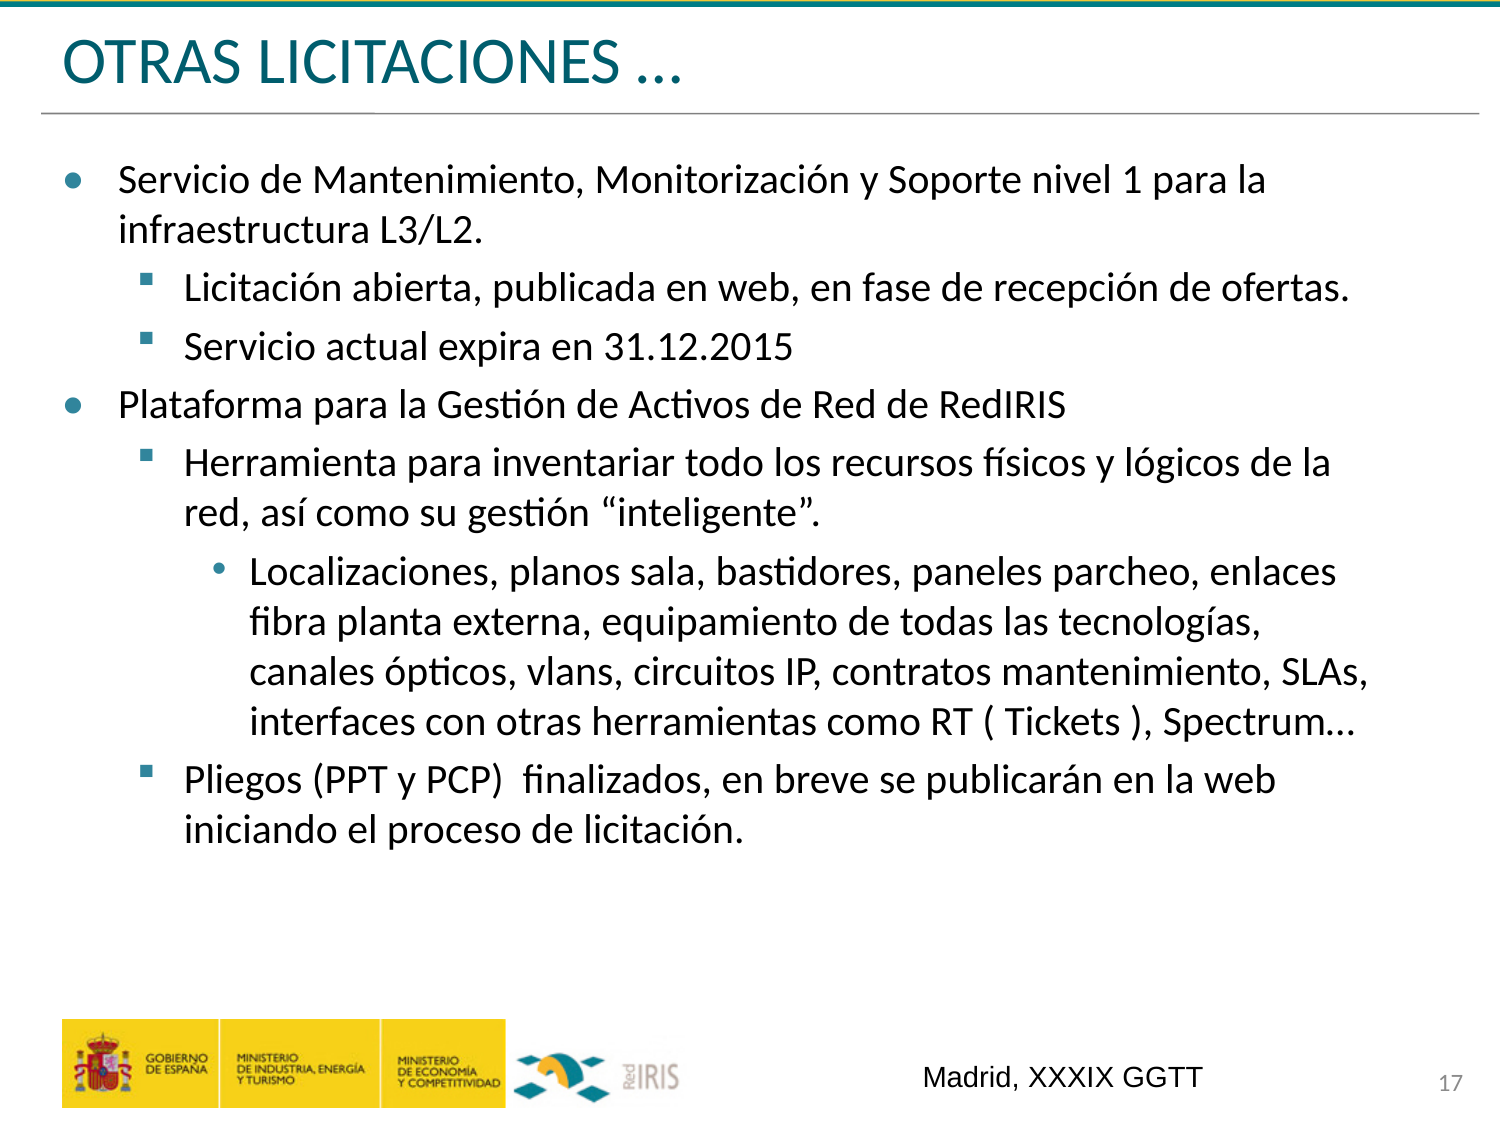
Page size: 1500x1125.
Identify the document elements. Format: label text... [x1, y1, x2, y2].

text_box Servicio de Mantenimiento, Monitorización y Soporte nivel 1 para la infraestructura L3/L2. Licitación abierta, publicada en web, en fase de recepción de ofertas. Servicio actual expira en 31.12.2015 Plataforma para la Gestión de Activos de Red de RedIRIS Herramienta para inventariar todo los recursos físicos y lógicos de la red, así como su gestión “inteligente”. Localizaciones, planos sala, bastidores, paneles parcheo, enlaces fibra planta externa, equipamiento de todas las tecnologías, canales ópticos, vlans, circuitos IP, contratos mantenimiento, SLAs, interfaces con otras herramientas como RT ( Tickets ), Spectrum… Pliegos (PPT y PCP) finalizados, en breve se publicarán en la web iniciando el proceso de licitación. [47, 144, 1398, 444]
picture [62, 1019, 692, 1108]
footer Madrid, XXXIX GGTT [753, 1051, 1373, 1111]
slide_number 17 [1397, 1051, 1479, 1111]
title OTRAS LICITACIONES … [46, 0, 1398, 114]
